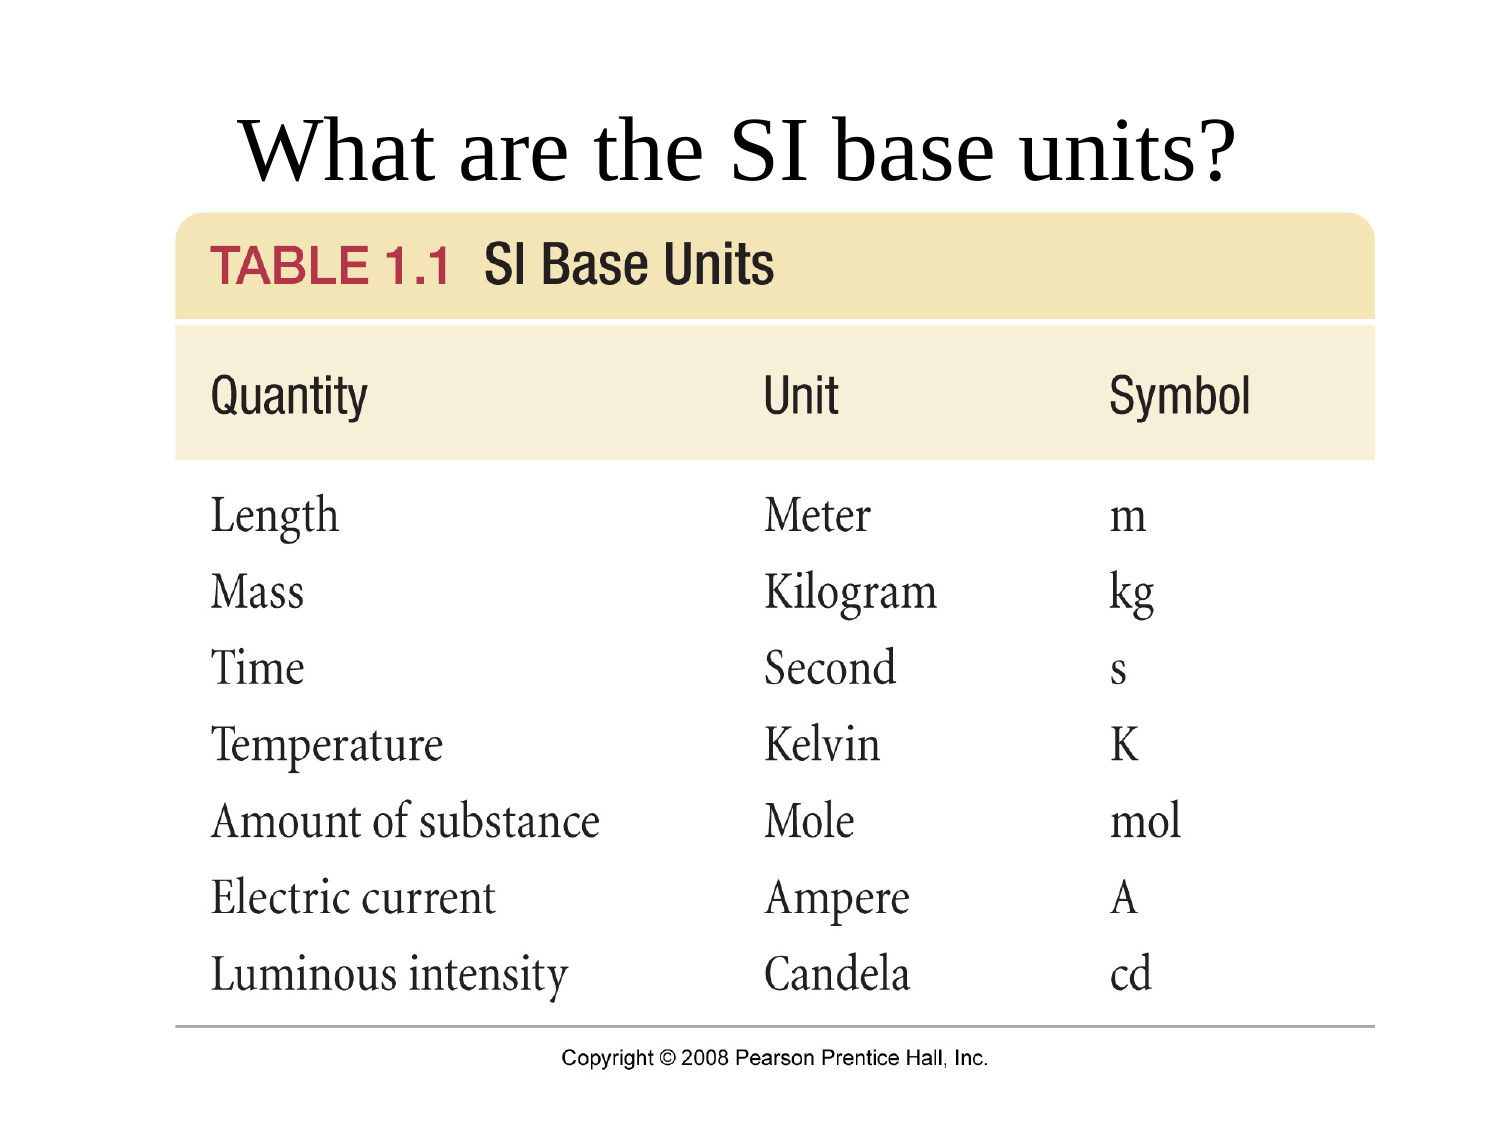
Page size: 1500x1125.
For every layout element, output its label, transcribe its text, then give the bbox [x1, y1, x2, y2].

title What are the SI base units? [112, 99, 1388, 188]
picture [162, 199, 1388, 1079]
